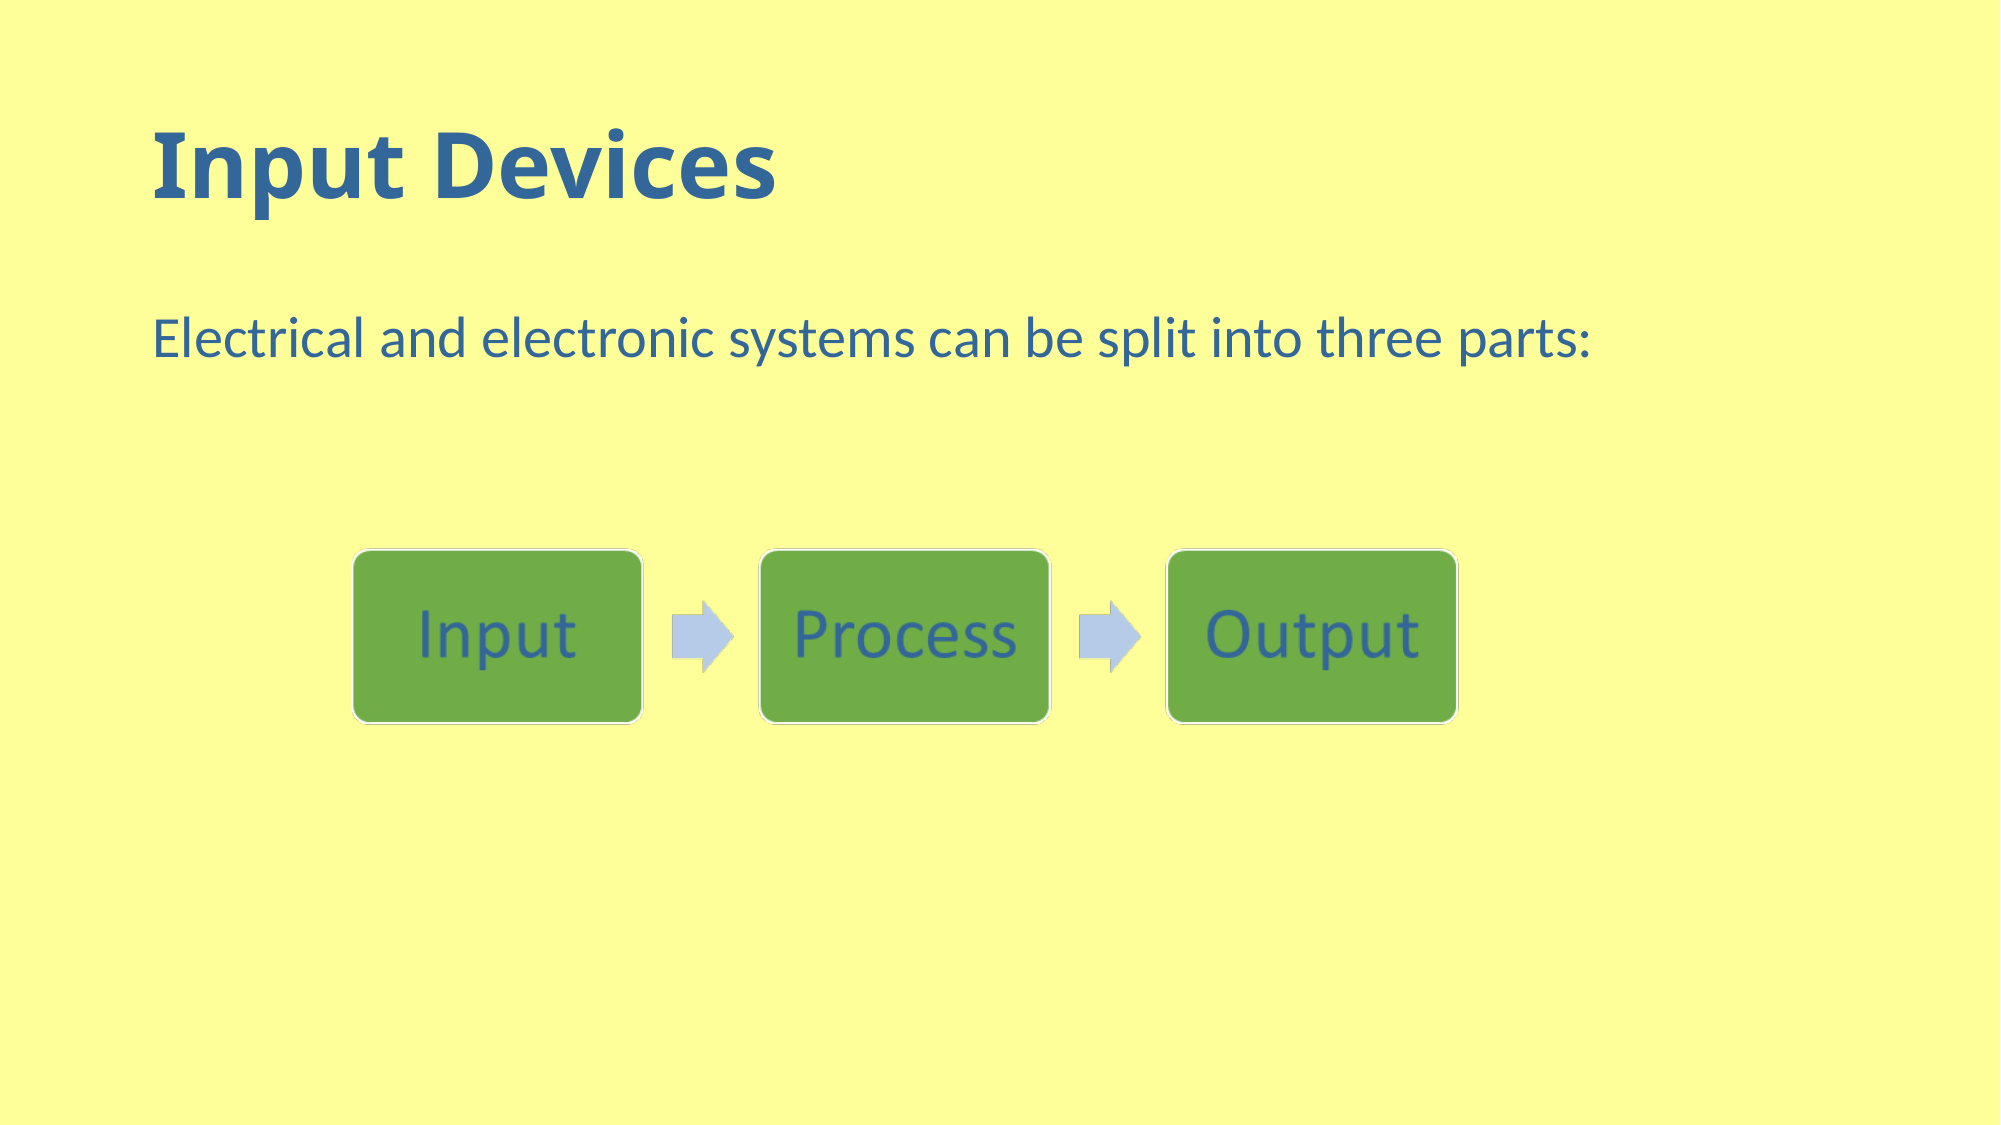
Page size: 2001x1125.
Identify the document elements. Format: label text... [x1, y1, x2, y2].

list Electrical and electronic systems can be split into three parts: [137, 299, 1863, 1014]
title Input Devices [137, 59, 1863, 278]
picture [351, 313, 1466, 960]
